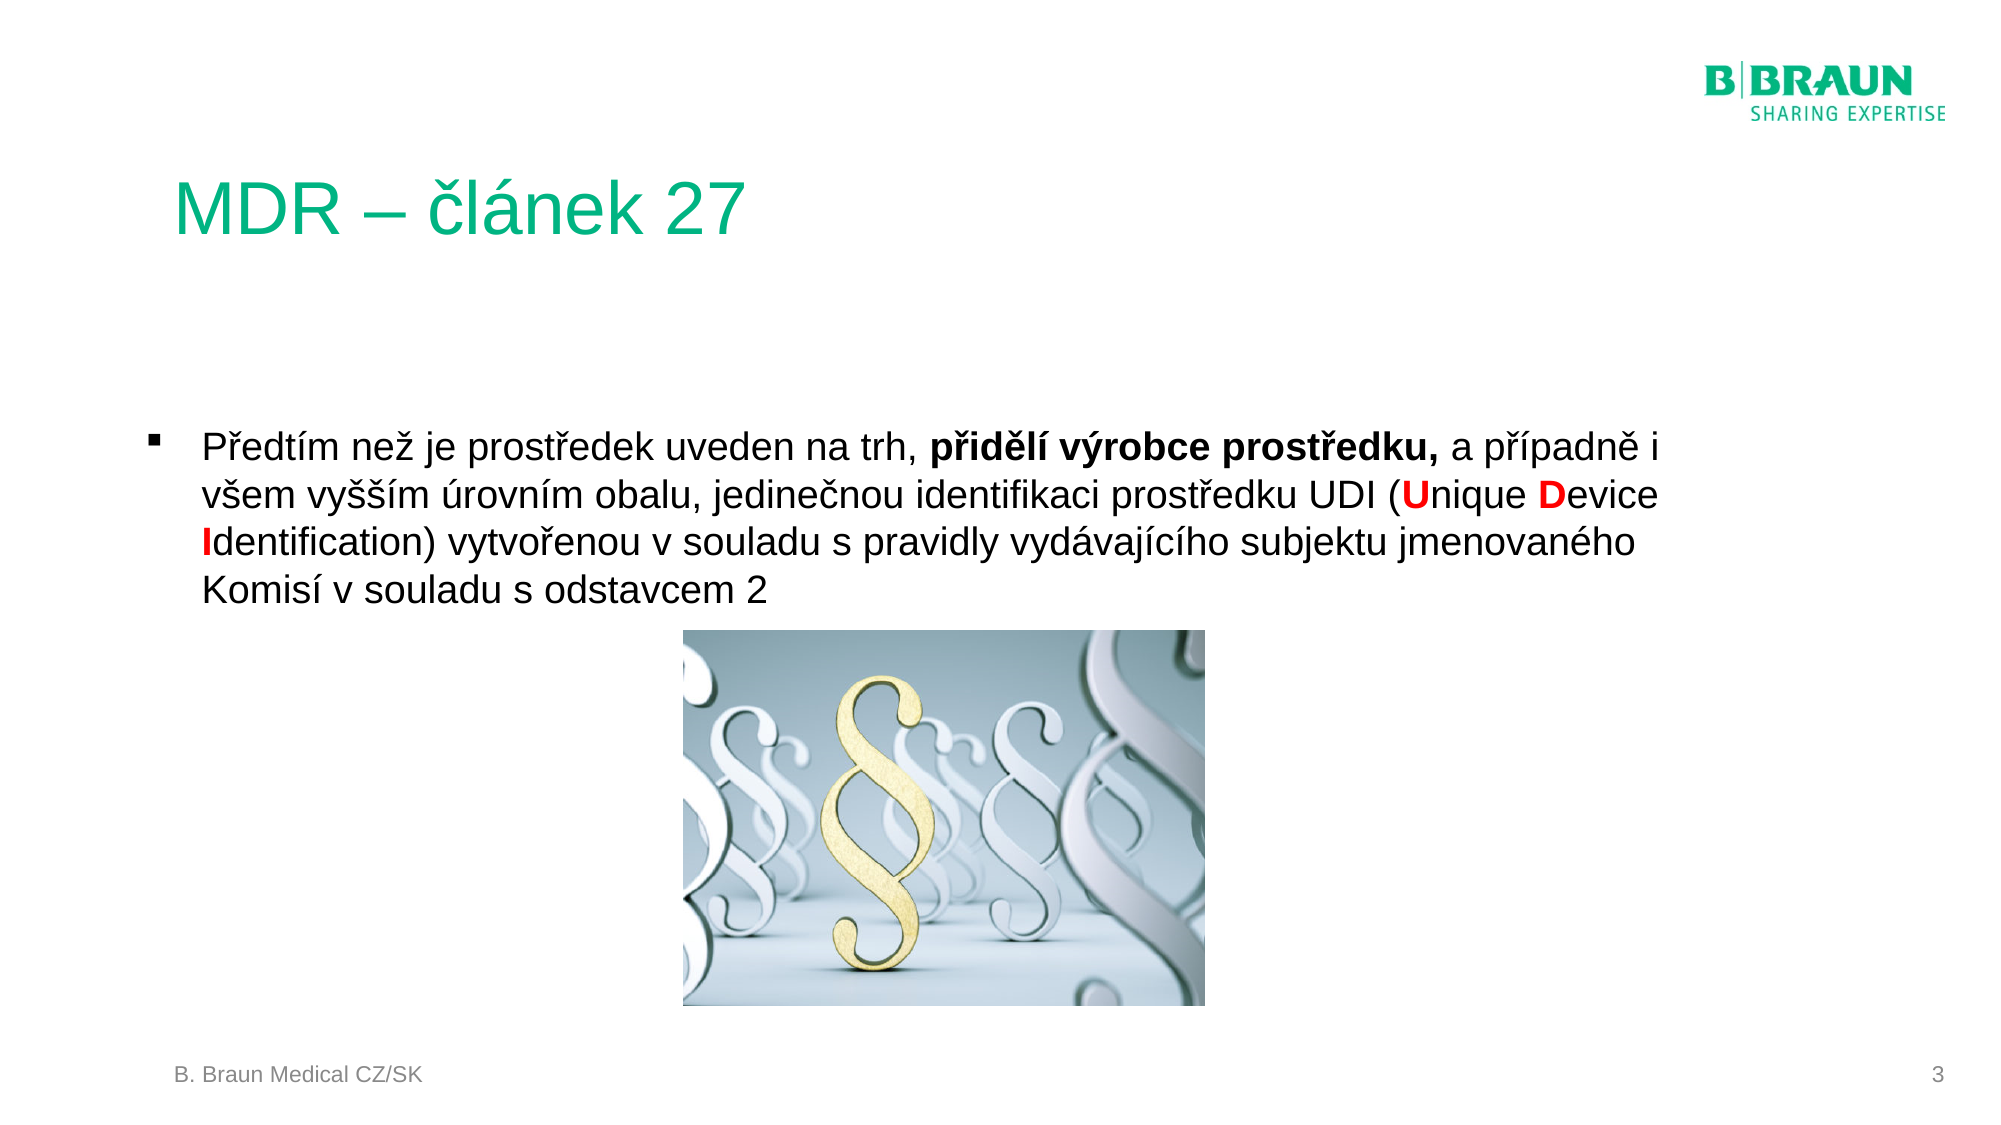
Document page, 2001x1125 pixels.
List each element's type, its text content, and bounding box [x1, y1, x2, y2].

list Předtím než je prostředek uveden na trh, přidělí výrobce prostředku, a případně i všem vyšším úrovním obalu, jedinečnou identifikaci prostředku UDI (Unique Device Identification) vytvořenou v souladu s pravidly vydávajícího subjektu jmenovaného Komisí v souladu s odstavcem 2 [145, 326, 1743, 1035]
picture [1704, 61, 1945, 107]
picture [683, 630, 1205, 1006]
title MDR – článek 27 [173, 107, 1945, 250]
